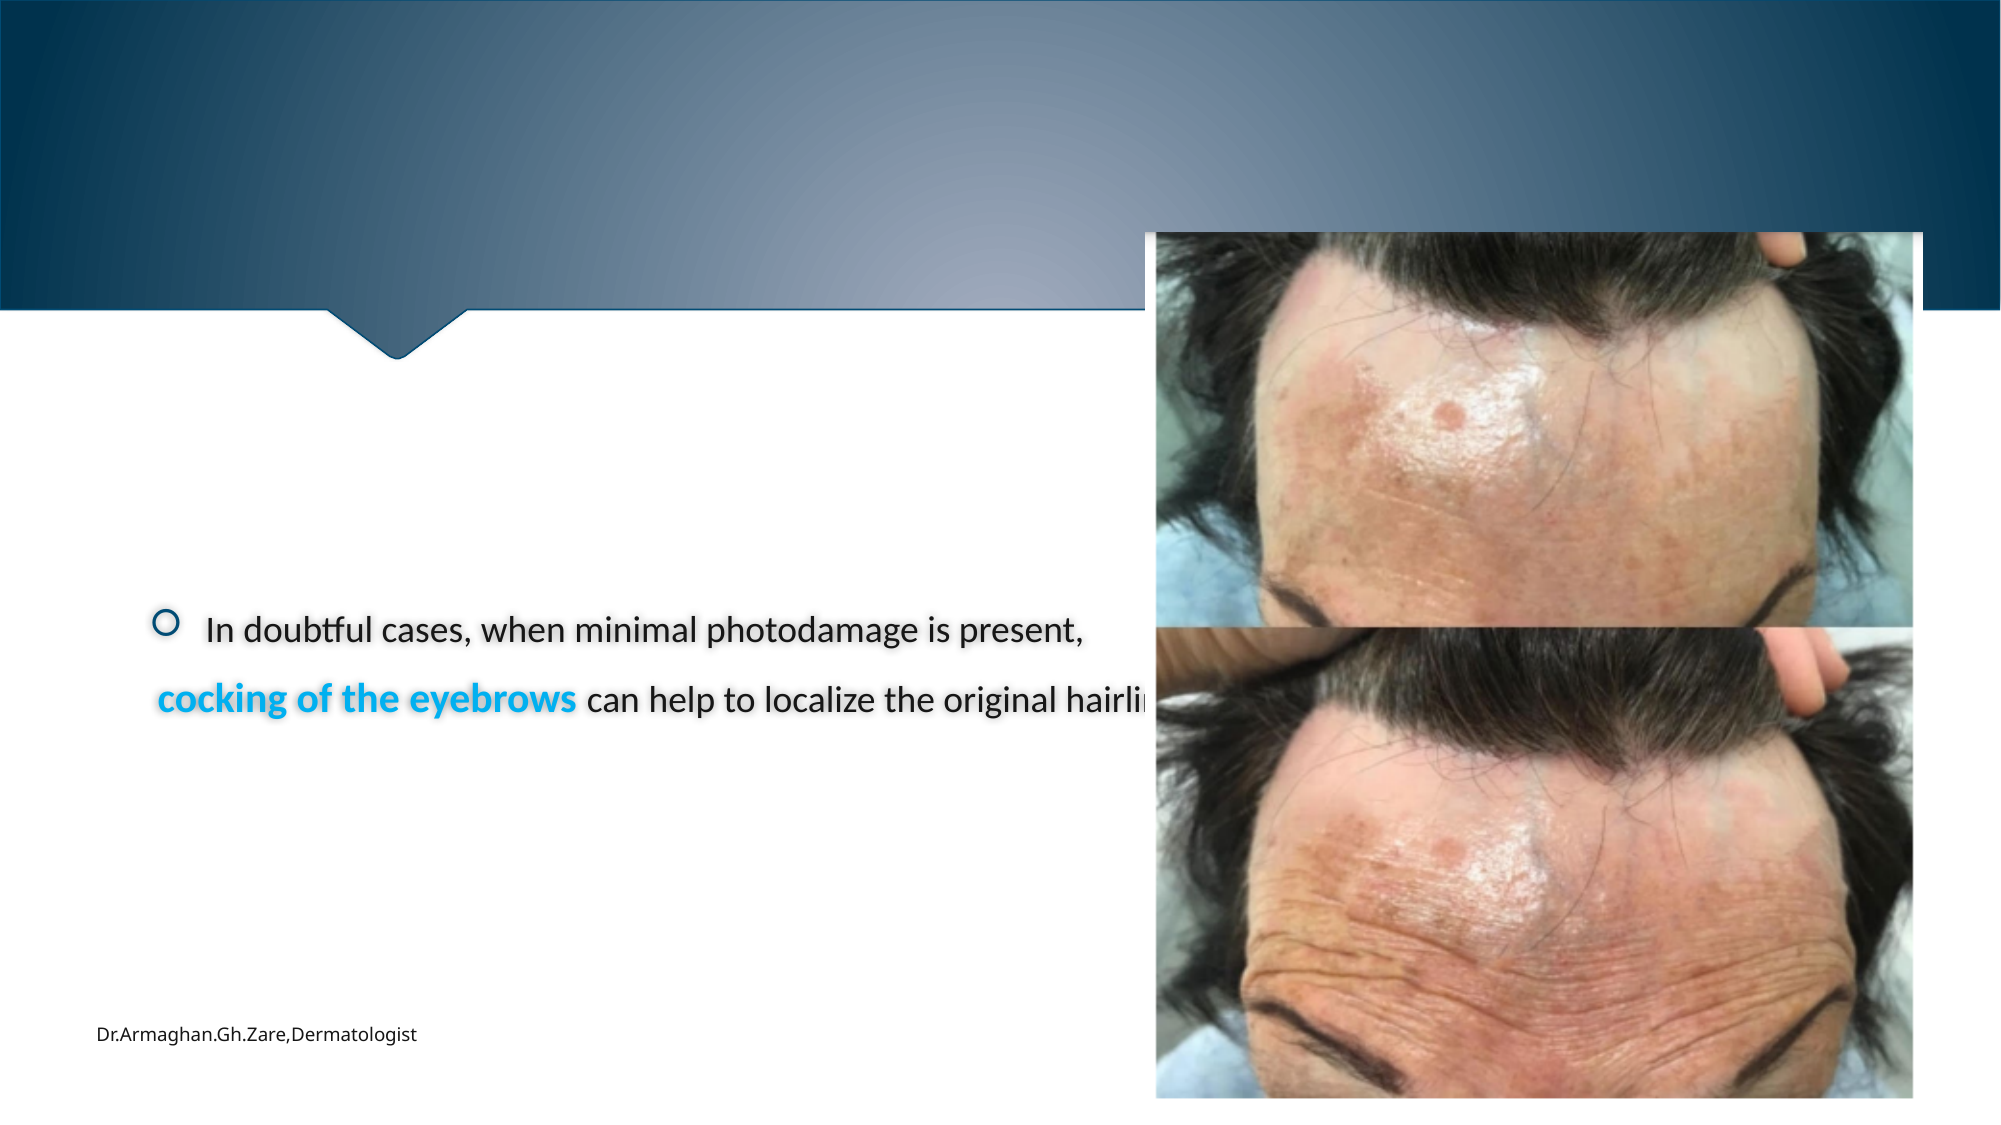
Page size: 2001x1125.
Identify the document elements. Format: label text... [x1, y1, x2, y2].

picture [1145, 232, 1924, 1105]
footer Dr.Armaghan.Gh.Zare,Dermatologist [81, 993, 1136, 1054]
list In doubtful cases, when minimal photodamage is present, cocking of the eyebrows can help to localize the original hairline [134, 364, 1136, 962]
